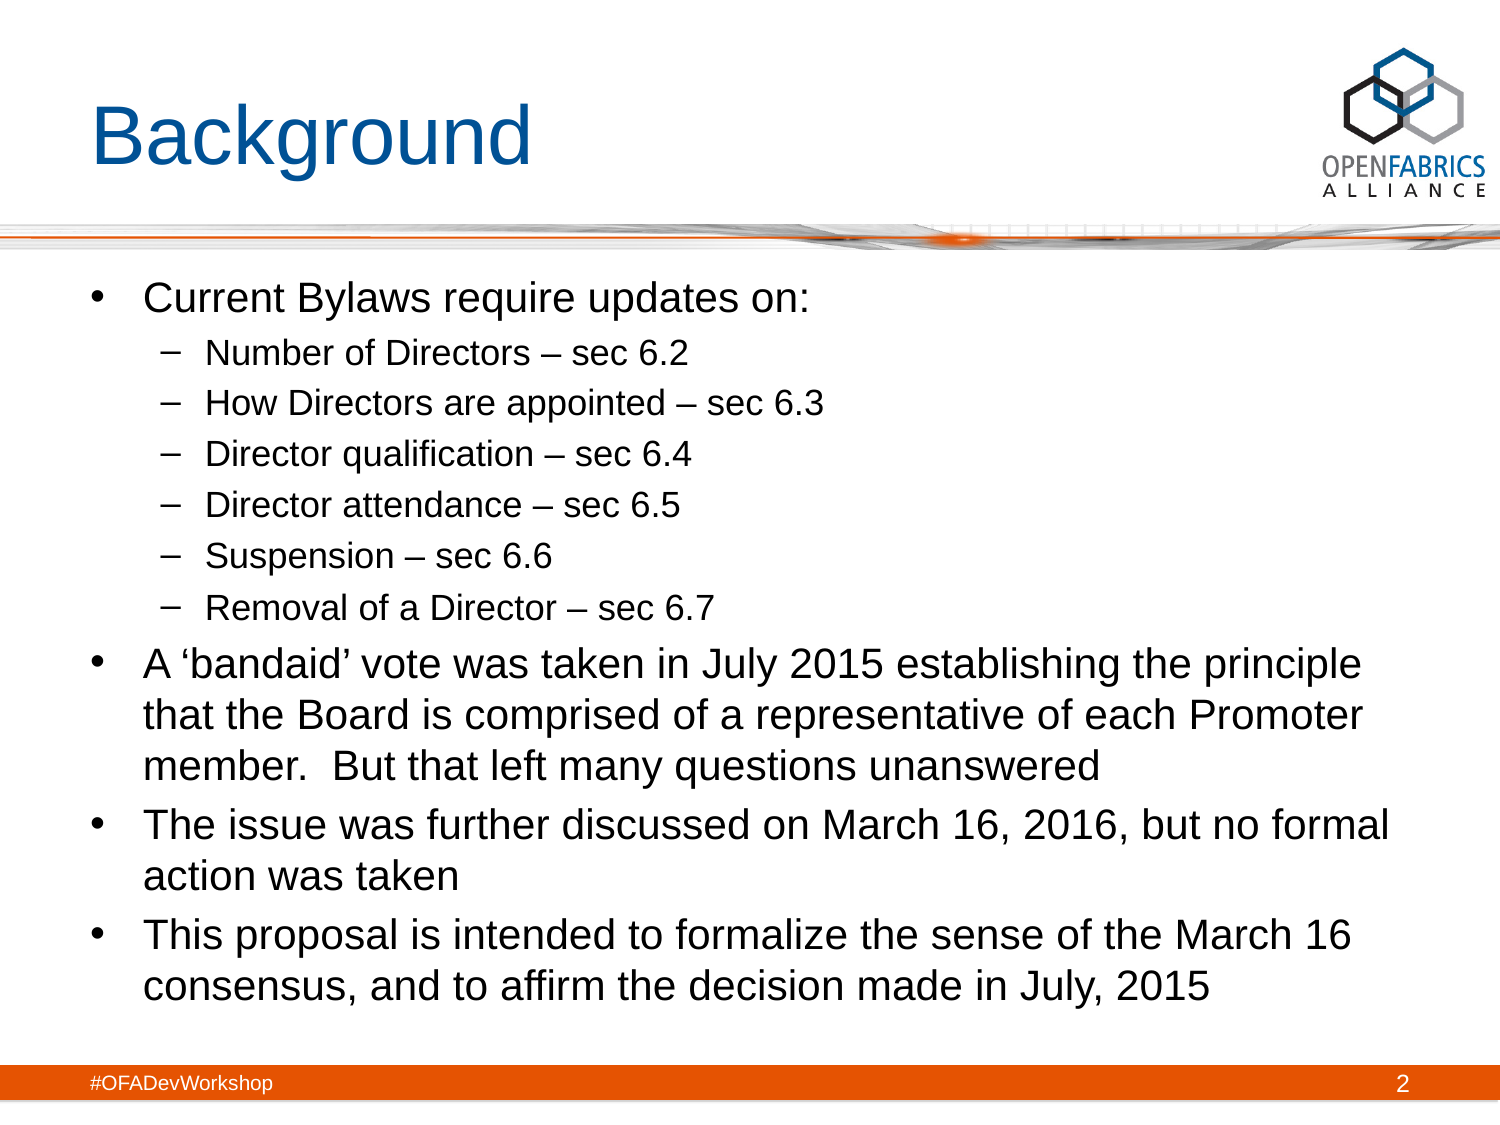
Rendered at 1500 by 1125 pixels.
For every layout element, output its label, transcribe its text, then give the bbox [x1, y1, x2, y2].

slide_number 2 [1074, 1052, 1425, 1113]
picture [1312, 37, 1494, 219]
footer #OFADevWorkshop [75, 1052, 550, 1113]
list Current Bylaws require updates on: Number of Directors – sec 6.2 How Directors are appointed – sec 6.3 Director qualification – sec 6.4 Director attendance – sec 6.5 Suspension – sec 6.6 Removal of a Director – sec 6.7 A ‘bandaid’ vote was taken in July 2015 establishing the principle that the Board is comprised of a representative of each Promoter member. But that left many questions unanswered The issue was further discussed on March 16, 2016, but no formal action was taken This proposal is intended to formalize the sense of the March 16 consensus, and to affirm the decision made in July, 2015 [75, 262, 1425, 1025]
picture [0, 224, 1500, 236]
title Background [75, 37, 1300, 225]
picture [0, 239, 1500, 250]
